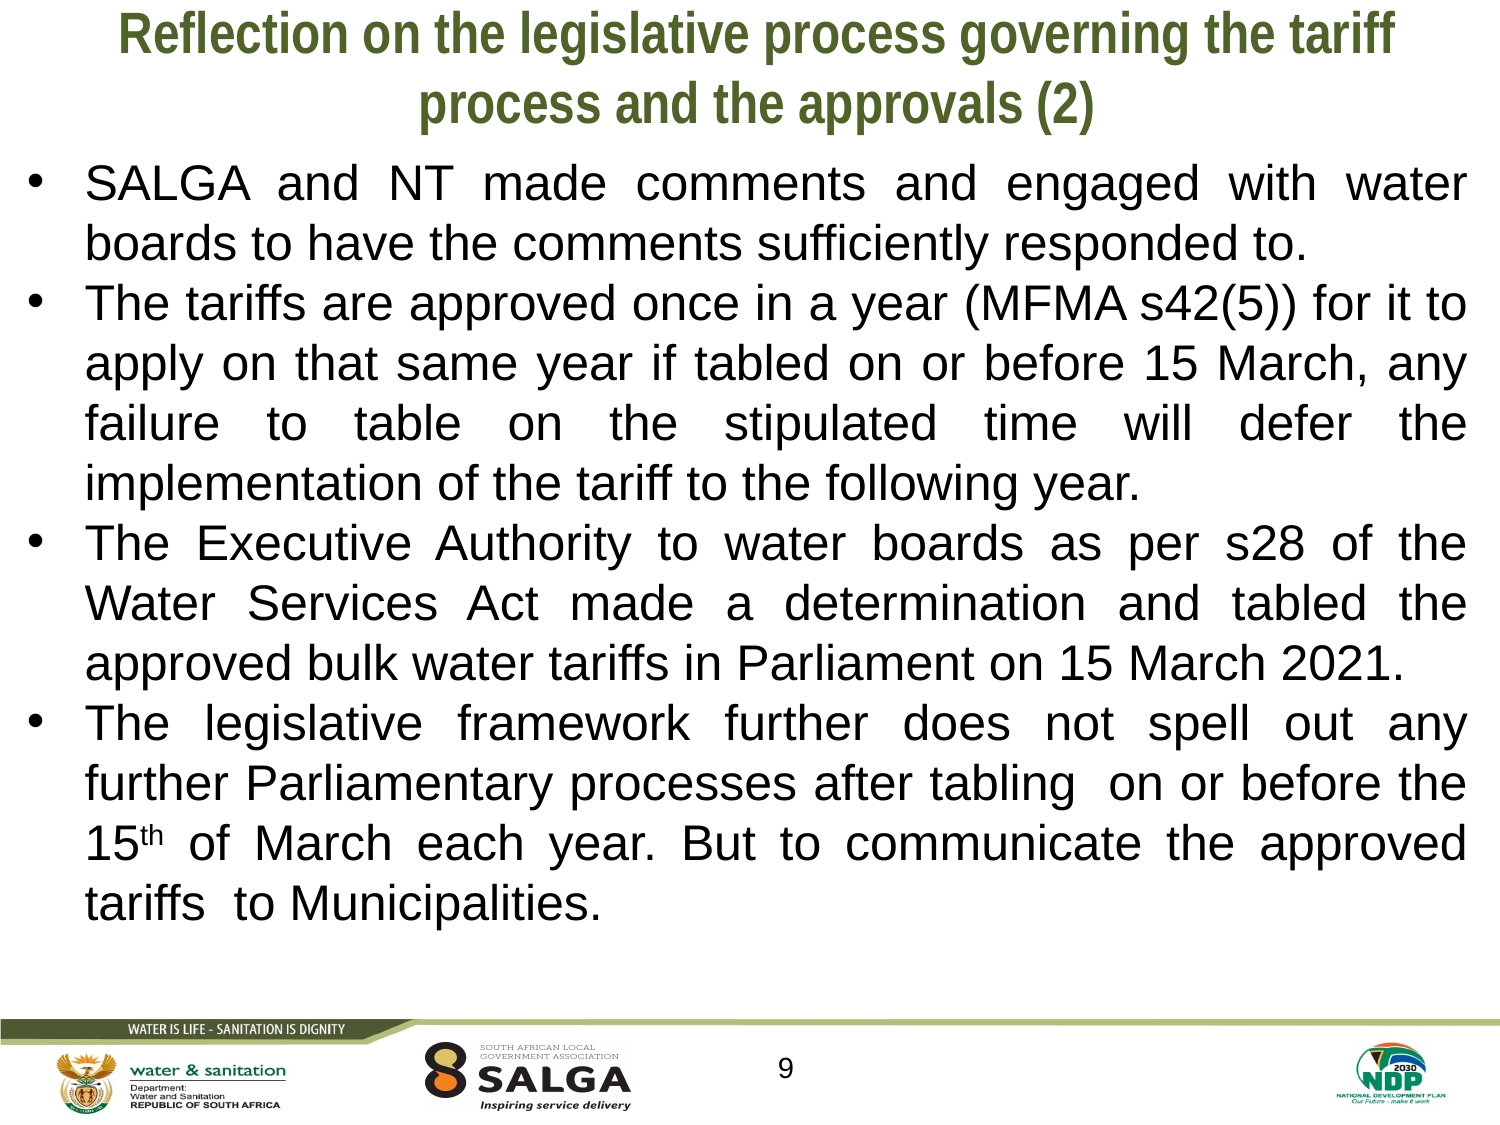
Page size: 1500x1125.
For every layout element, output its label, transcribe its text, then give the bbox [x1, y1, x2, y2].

picture [0, 1012, 1500, 1125]
slide_number 9 [634, 1042, 962, 1102]
text_box Reflection on the legislative process governing the tariff process and the approvals (2) [20, 0, 1484, 143]
text_box SALGA and NT made comments and engaged with water boards to have the comments sufficiently responded to. The tariffs are approved once in a year (MFMA s42(5)) for it to apply on that same year if tabled on or before 15 March, any failure to table on the stipulated time will defer the implementation of the tariff to the following year. The Executive Authority to water boards as per s28 of the Water Services Act made a determination and tabled the approved bulk water tariffs in Parliament on 15 March 2021. The legislative framework further does not spell out any further Parliamentary processes after tabling on or before the 15th of March each year. But to communicate the approved tariffs to Municipalities. [0, 143, 1484, 1017]
